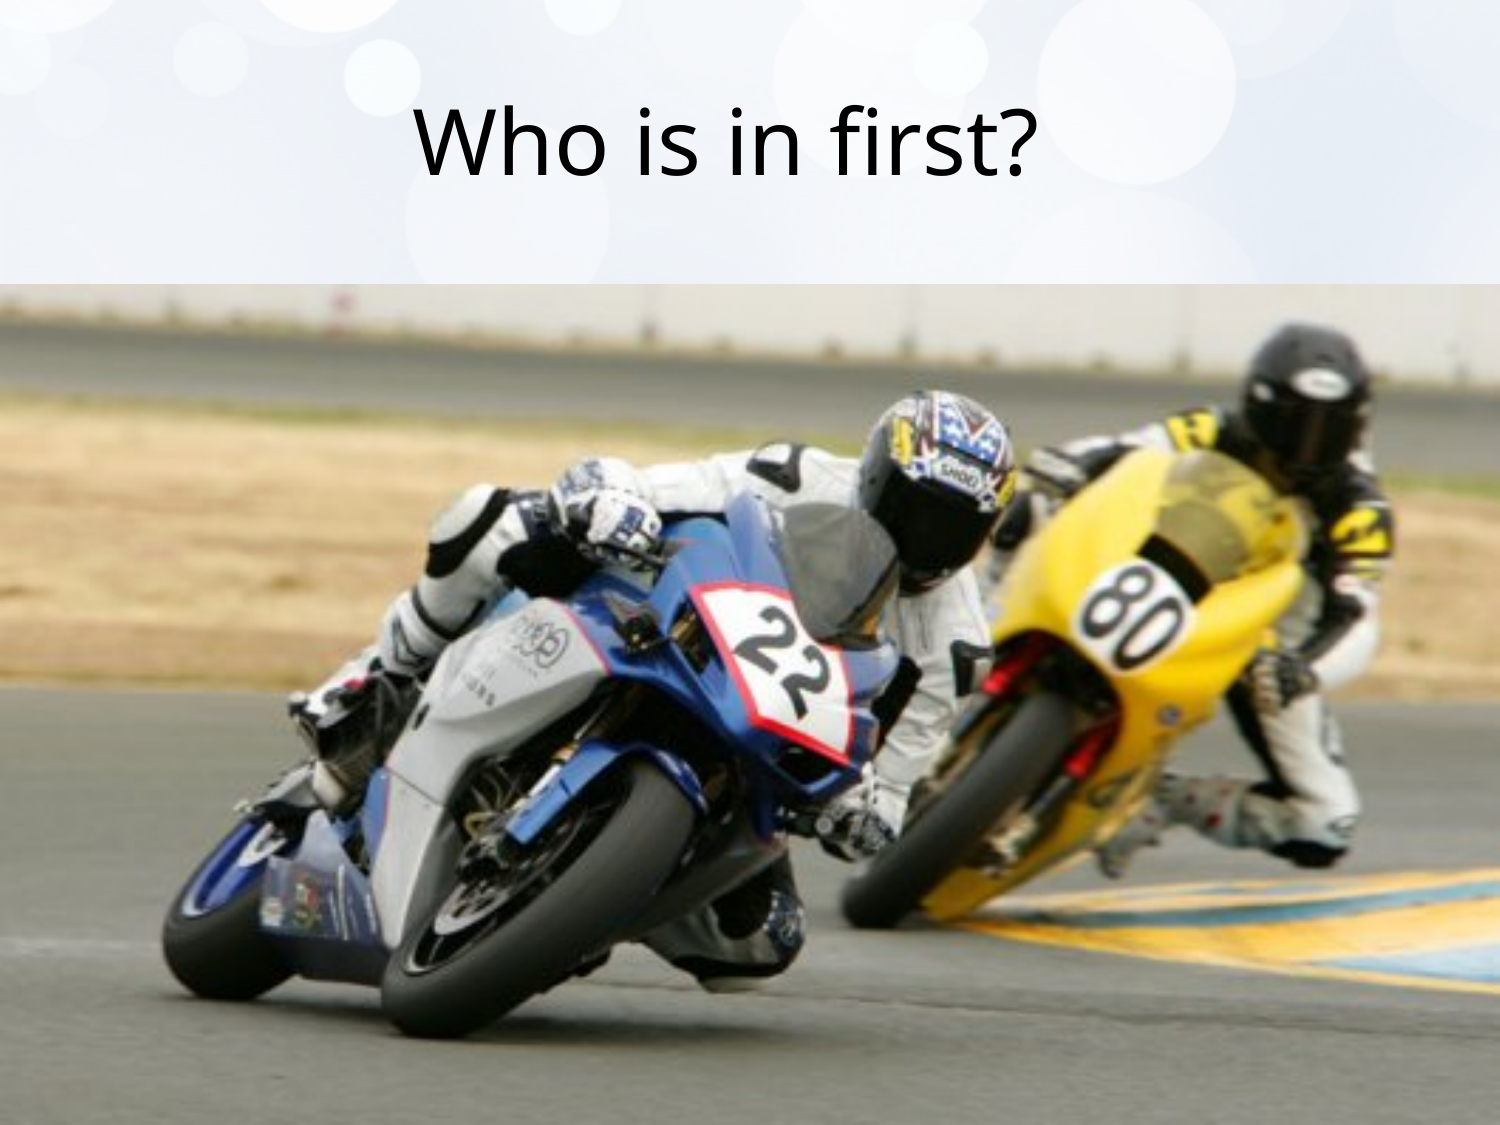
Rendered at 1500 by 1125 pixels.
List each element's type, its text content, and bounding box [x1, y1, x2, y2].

title Who is in first? [75, 45, 1425, 233]
picture [0, 284, 1500, 1125]
